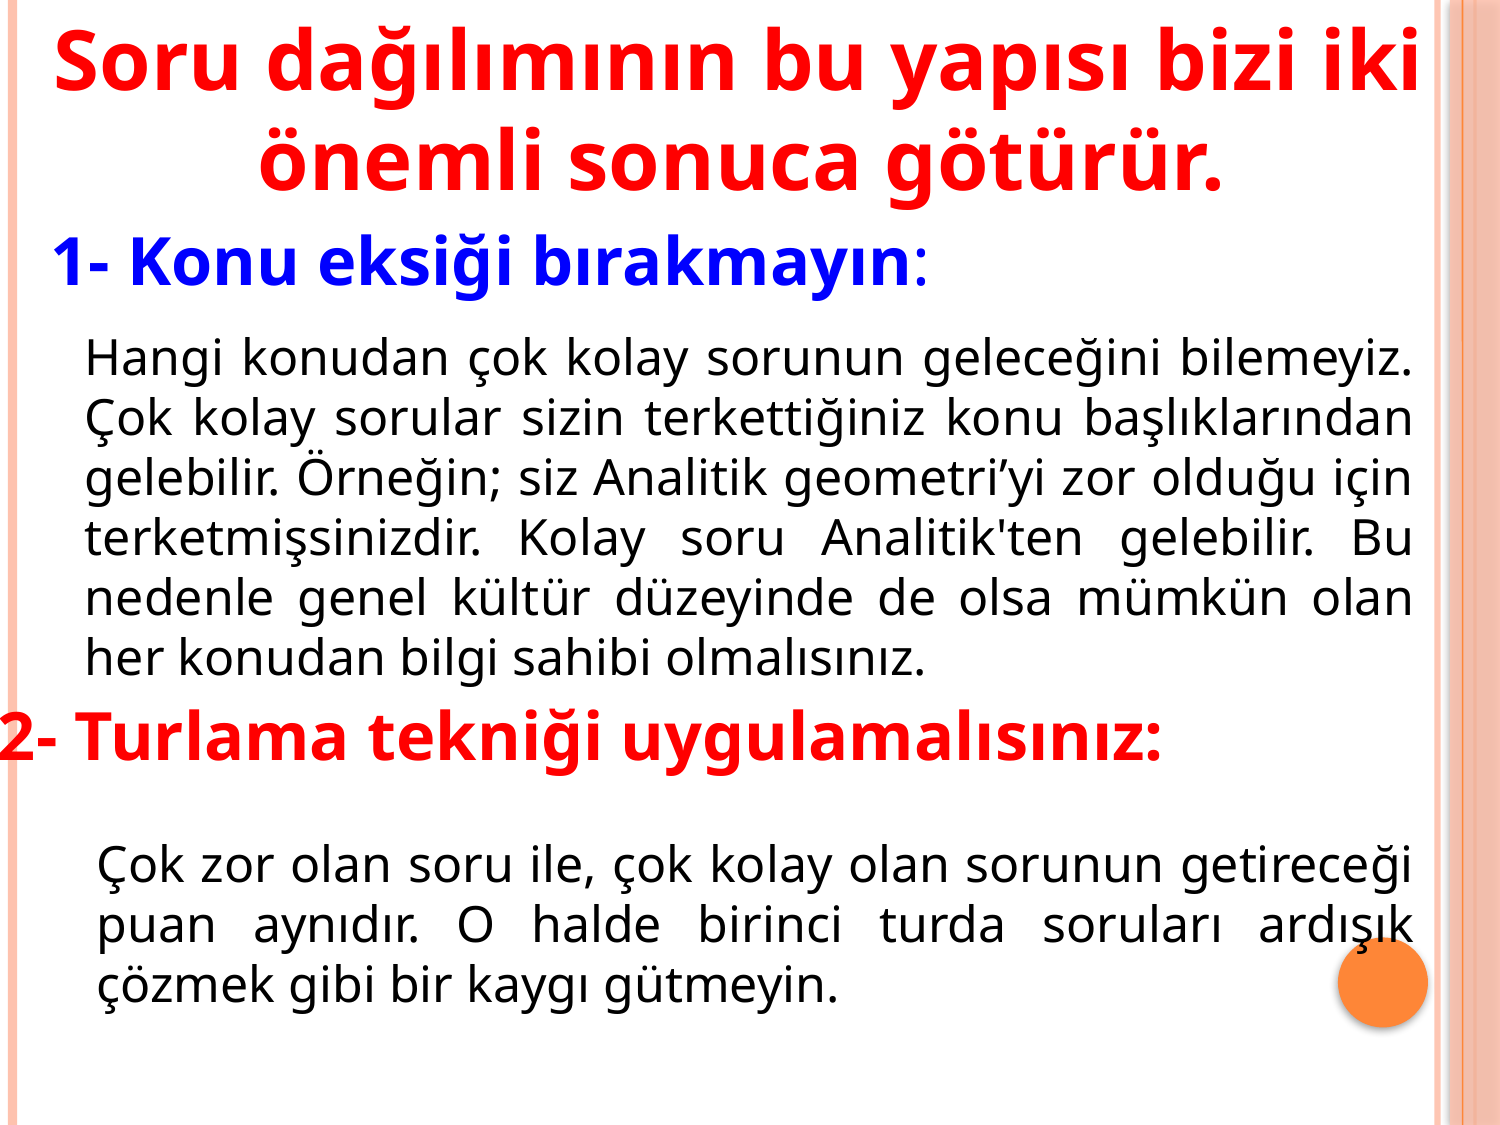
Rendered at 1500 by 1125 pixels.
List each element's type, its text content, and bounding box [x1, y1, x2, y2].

text_box 1- Konu eksiği bırakmayın: [35, 211, 963, 306]
text_box Çok zor olan soru ile, çok kolay olan sorunun getireceği puan aynıdır. O halde birinci turda soruları ardışık çözmek gibi bir kaygı gütmeyin. [81, 825, 1430, 1020]
text_box 2- Turlama tekniği uygulamalısınız: [0, 686, 1197, 782]
text_box Hangi konudan çok kolay sorunun geleceğini bilemeyiz. Çok kolay sorular sizin terkettiğiniz konu başlıklarından gelebilir. Örneğin; siz Analitik geometri’yi zor olduğu için terketmişsinizdir. Kolay soru Analitik'ten gelebilir. Bu nedenle genel kültür düzeyinde de olsa mümkün olan her konudan bilgi sahibi olmalısınız. [70, 318, 1430, 694]
text_box Soru dağılımının bu yapısı bizi iki önemli sonuca götürür. [0, 0, 1500, 215]
